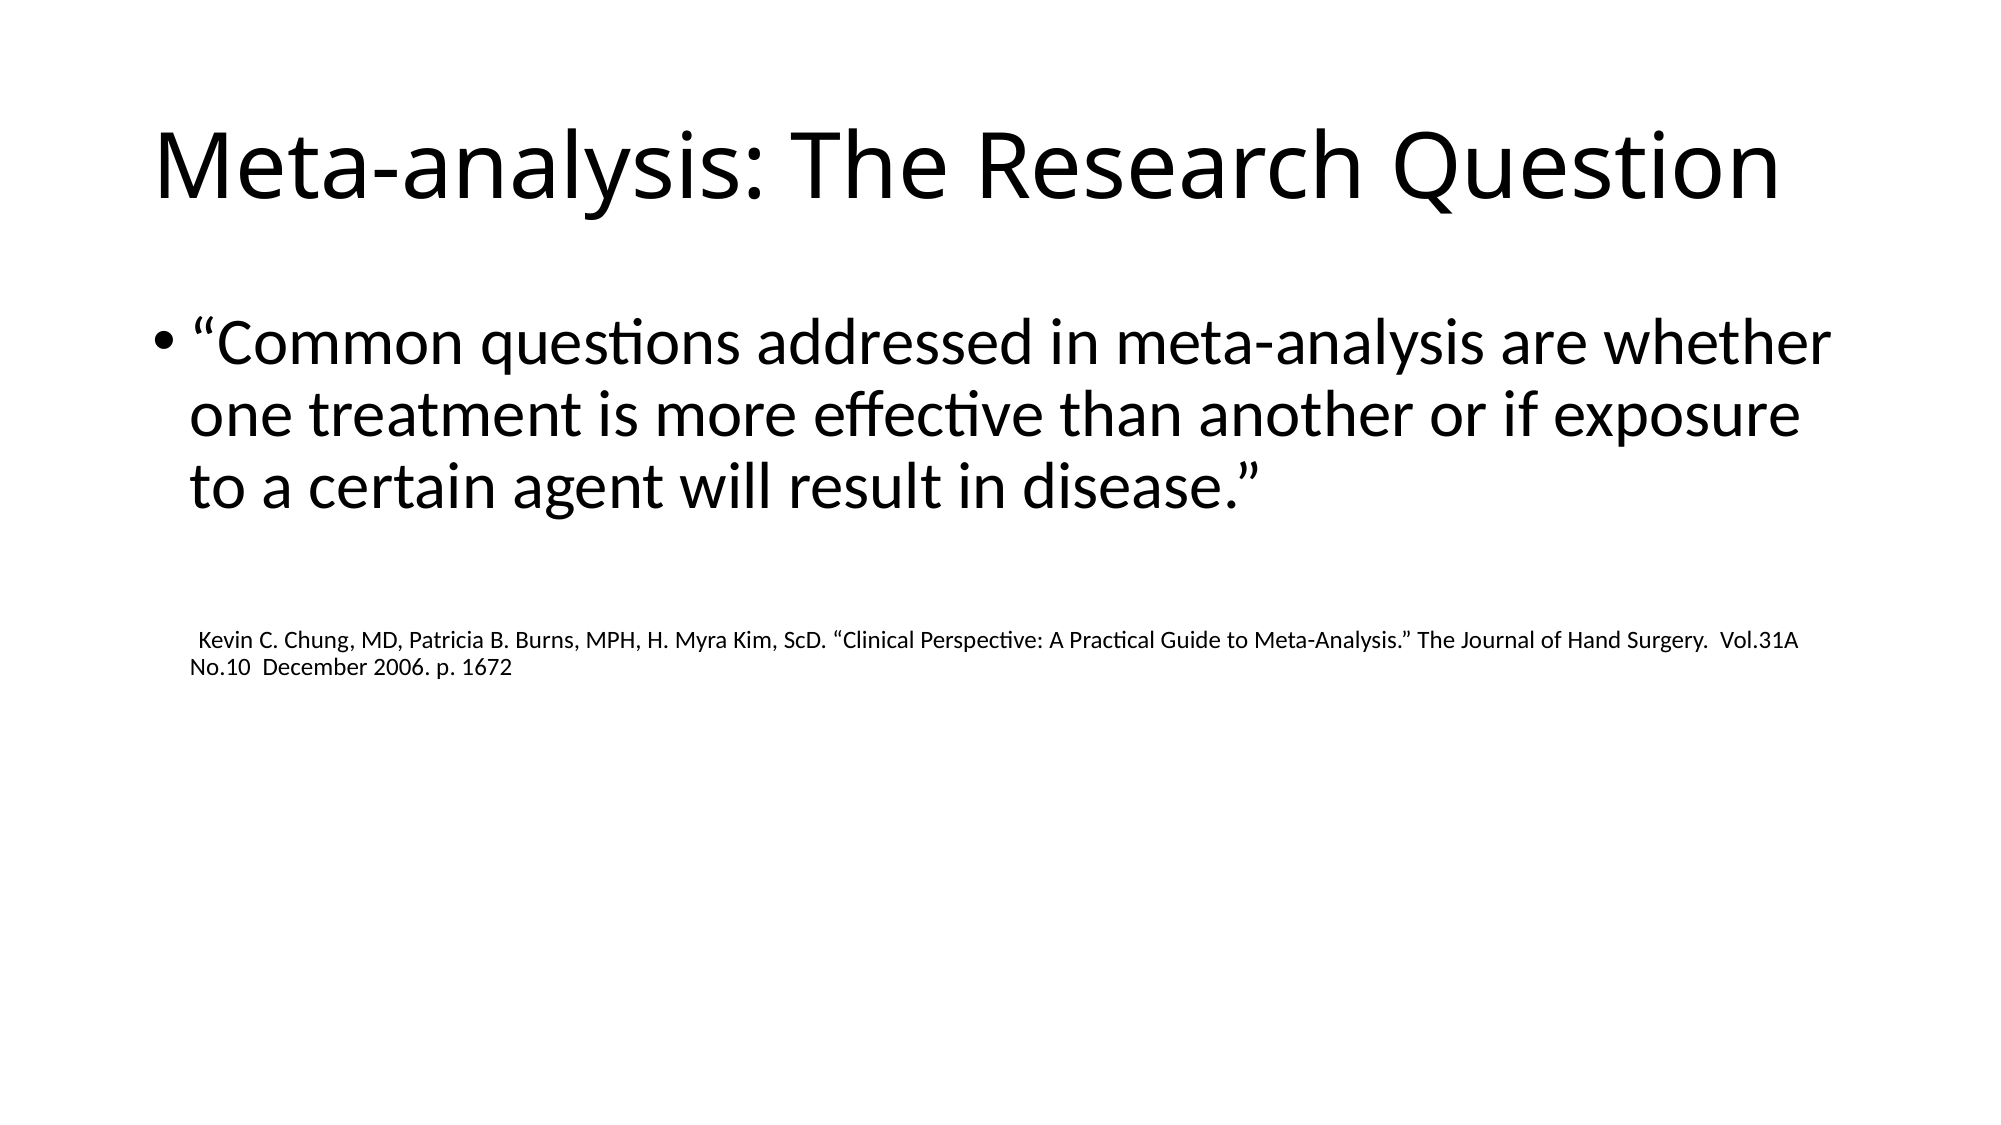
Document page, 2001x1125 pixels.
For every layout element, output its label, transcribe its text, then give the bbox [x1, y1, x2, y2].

title Meta-analysis: The Research Question [137, 59, 1863, 278]
list “Common questions addressed in meta-analysis are whether one treatment is more effective than another or if exposure to a certain agent will result in disease.” Kevin C. Chung, MD, Patricia B. Burns, MPH, H. Myra Kim, ScD. “Clinical Perspective: A Practical Guide to Meta-Analysis.” The Journal of Hand Surgery. Vol.31A No.10 December 2006. p. 1672 [137, 299, 1863, 1014]
